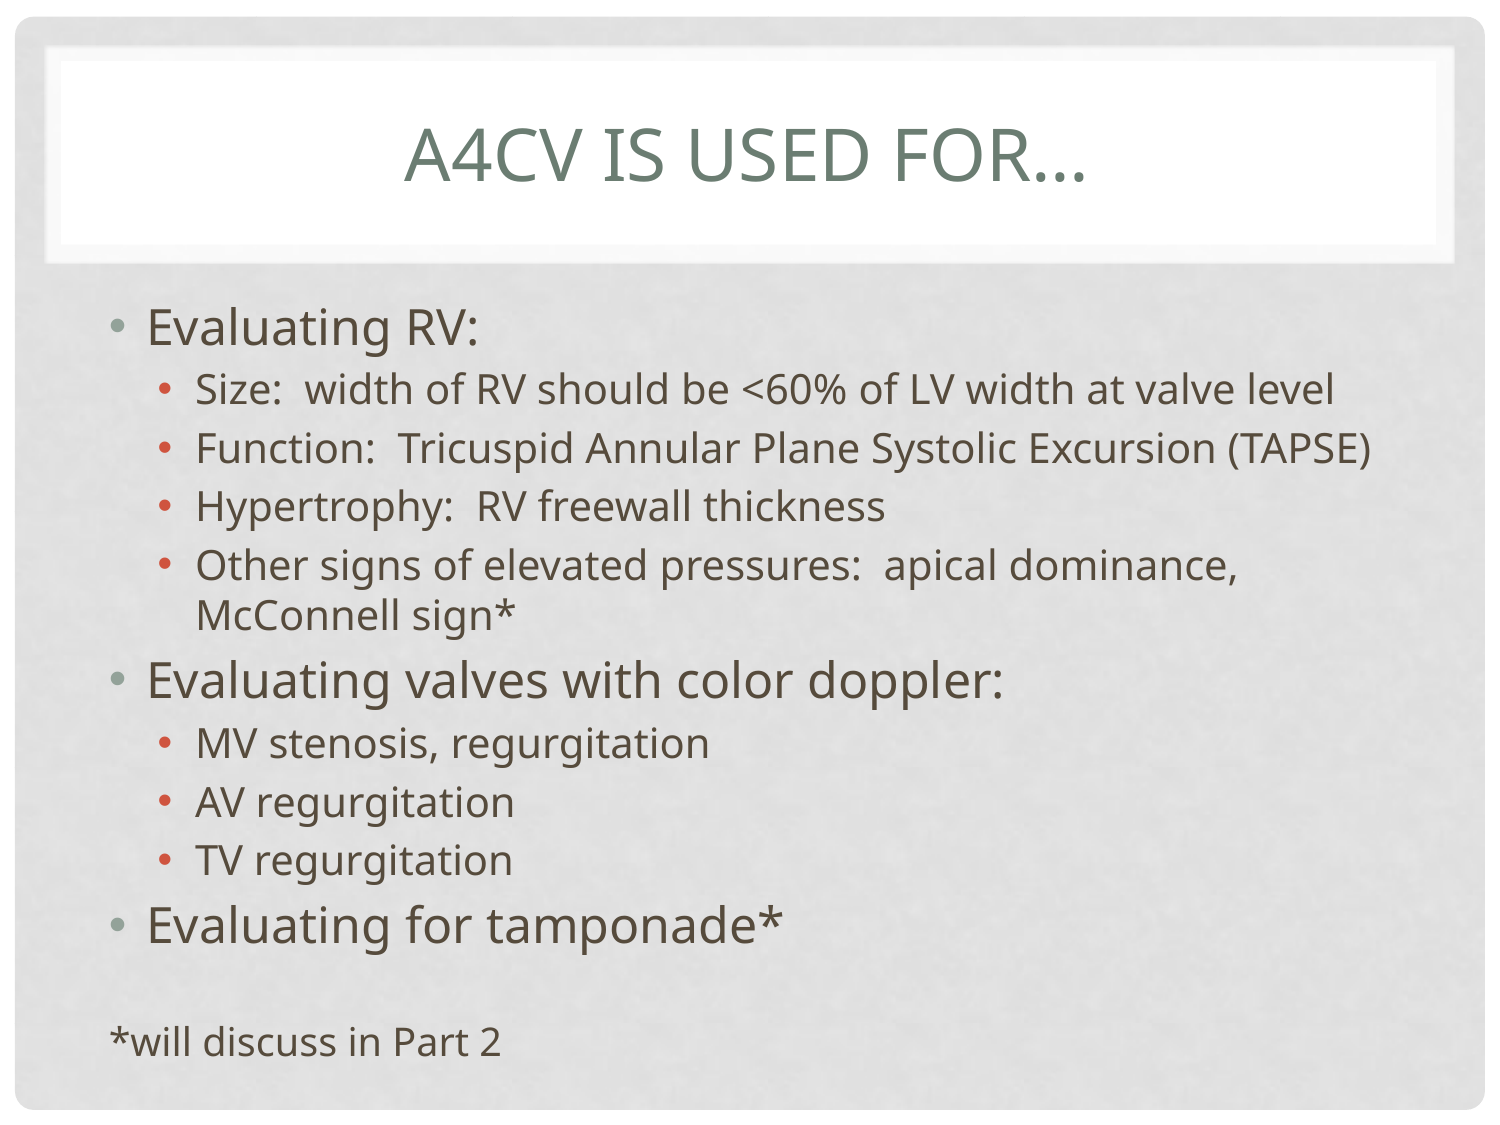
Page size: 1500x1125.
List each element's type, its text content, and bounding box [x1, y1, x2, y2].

title A4cv is used for… [69, 66, 1425, 238]
list Evaluating RV: Size: width of RV should be <60% of LV width at valve level Function: Tricuspid Annular Plane Systolic Excursion (TAPSE) Hypertrophy: RV freewall thickness Other signs of elevated pressures: apical dominance, McConnell sign* Evaluating valves with color doppler: MV stenosis, regurgitation AV regurgitation TV regurgitation Evaluating for tamponade* *will discuss in Part 2 [75, 287, 1425, 1091]
